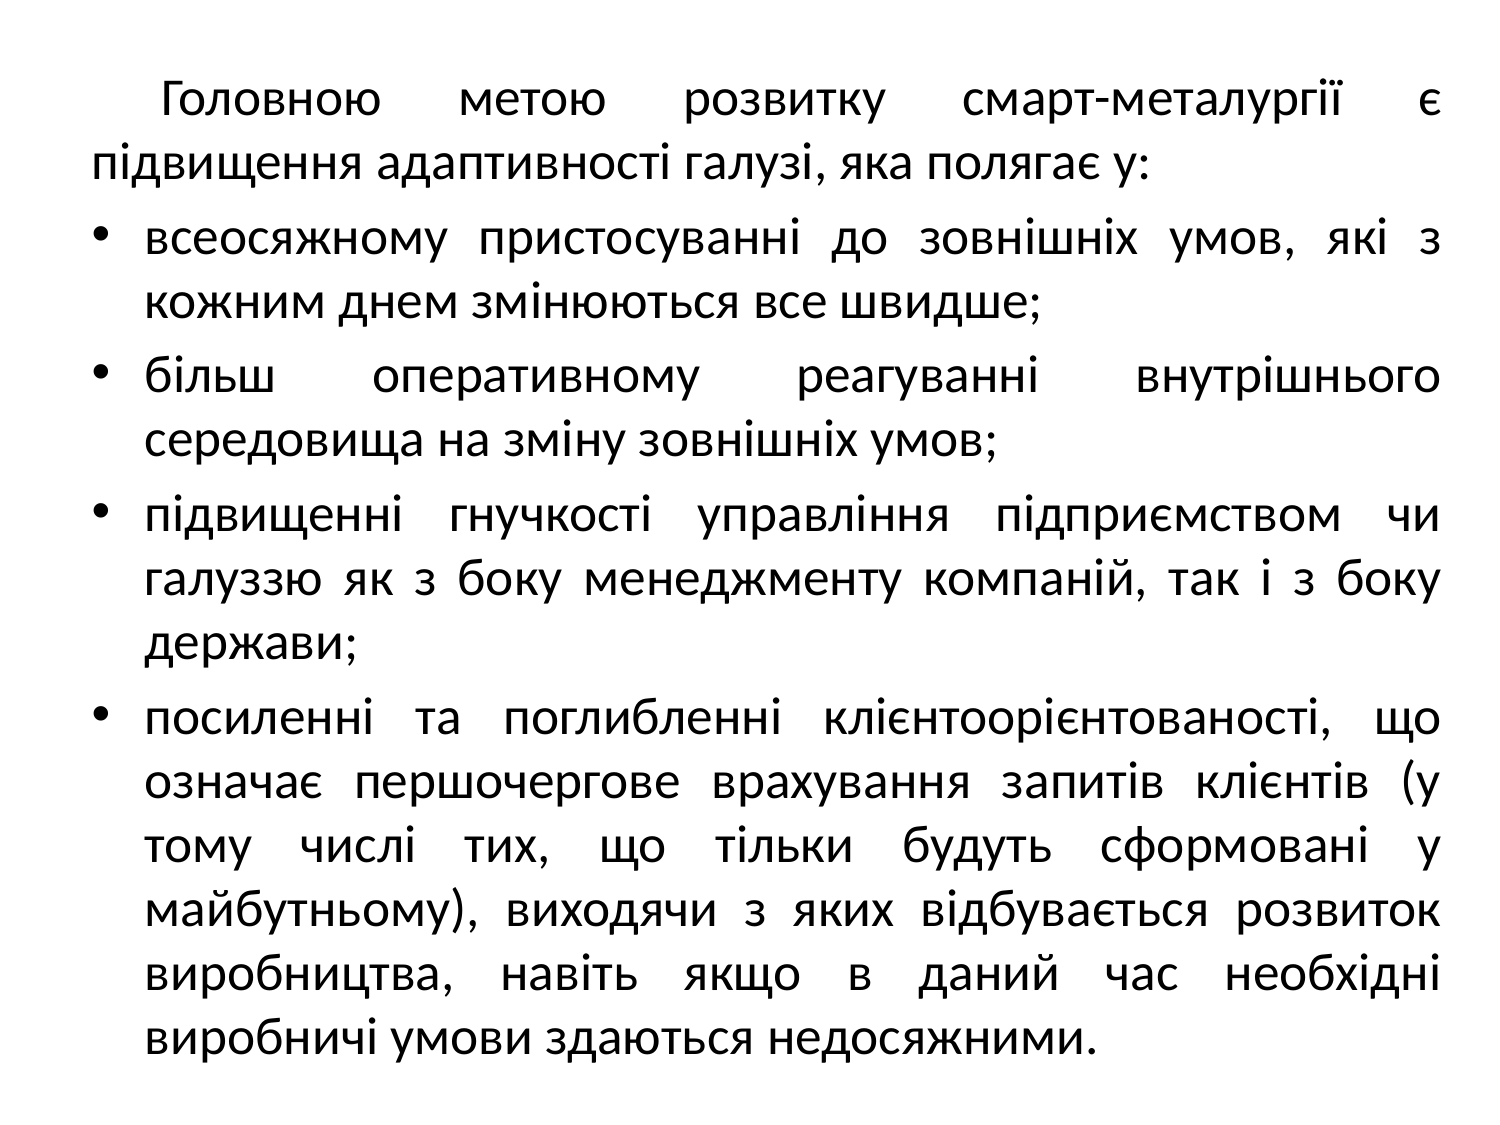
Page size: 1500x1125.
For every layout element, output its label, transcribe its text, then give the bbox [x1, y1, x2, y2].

list Головною метою розвитку смарт-металургії є підвищення адаптивності галузі, яка полягає у: всеосяжному пристосуванні до зовнішніх умов, які з кожним днем змінюються все швидше; більш оперативному реагуванні внутрішнього середовища на зміну зовнішніх умов; підвищенні гнучкості управління підприємством чи галуззю як з боку менеджменту компаній, так і з боку держави; посиленні та поглибленні клієнтоорієнтованості, що означає першочергове врахування запитів клієнтів (у тому числі тих, що тільки будуть сформовані у майбутньому), виходячи з яких відбувається розвиток виробництва, навіть якщо в даний час необхідні виробничі умови здаються недосяжними. [76, 54, 1459, 1083]
